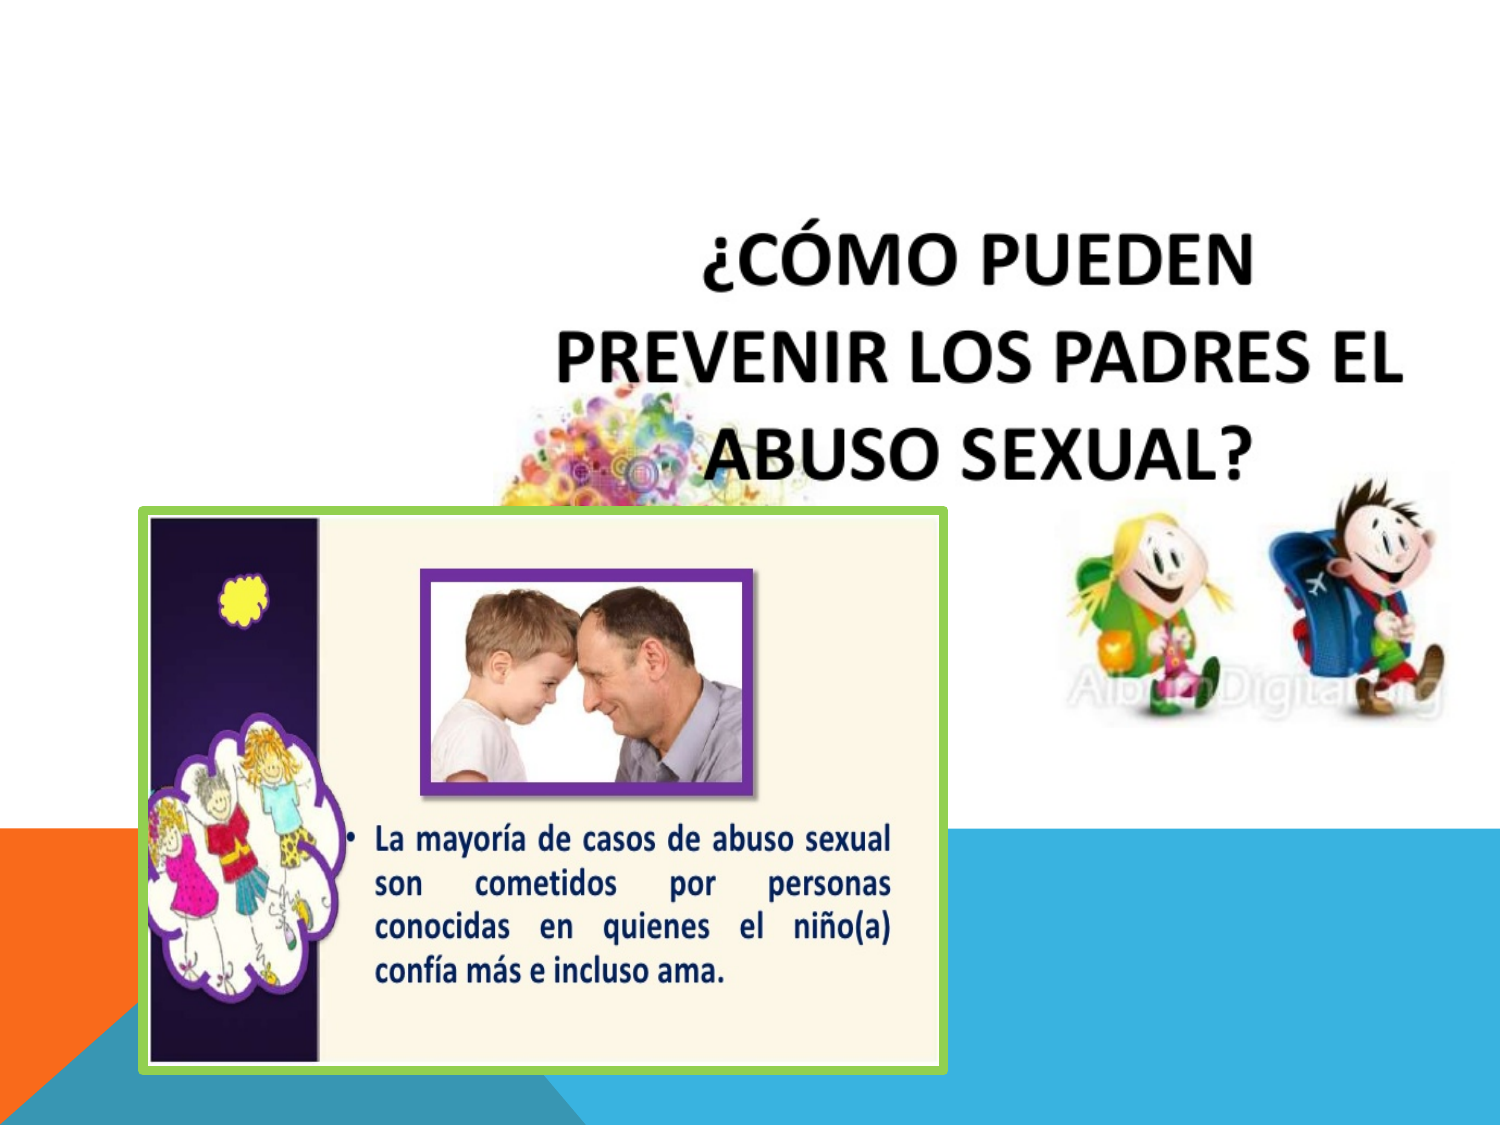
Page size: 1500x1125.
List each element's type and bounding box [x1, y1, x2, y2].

picture [147, 0, 1464, 1067]
